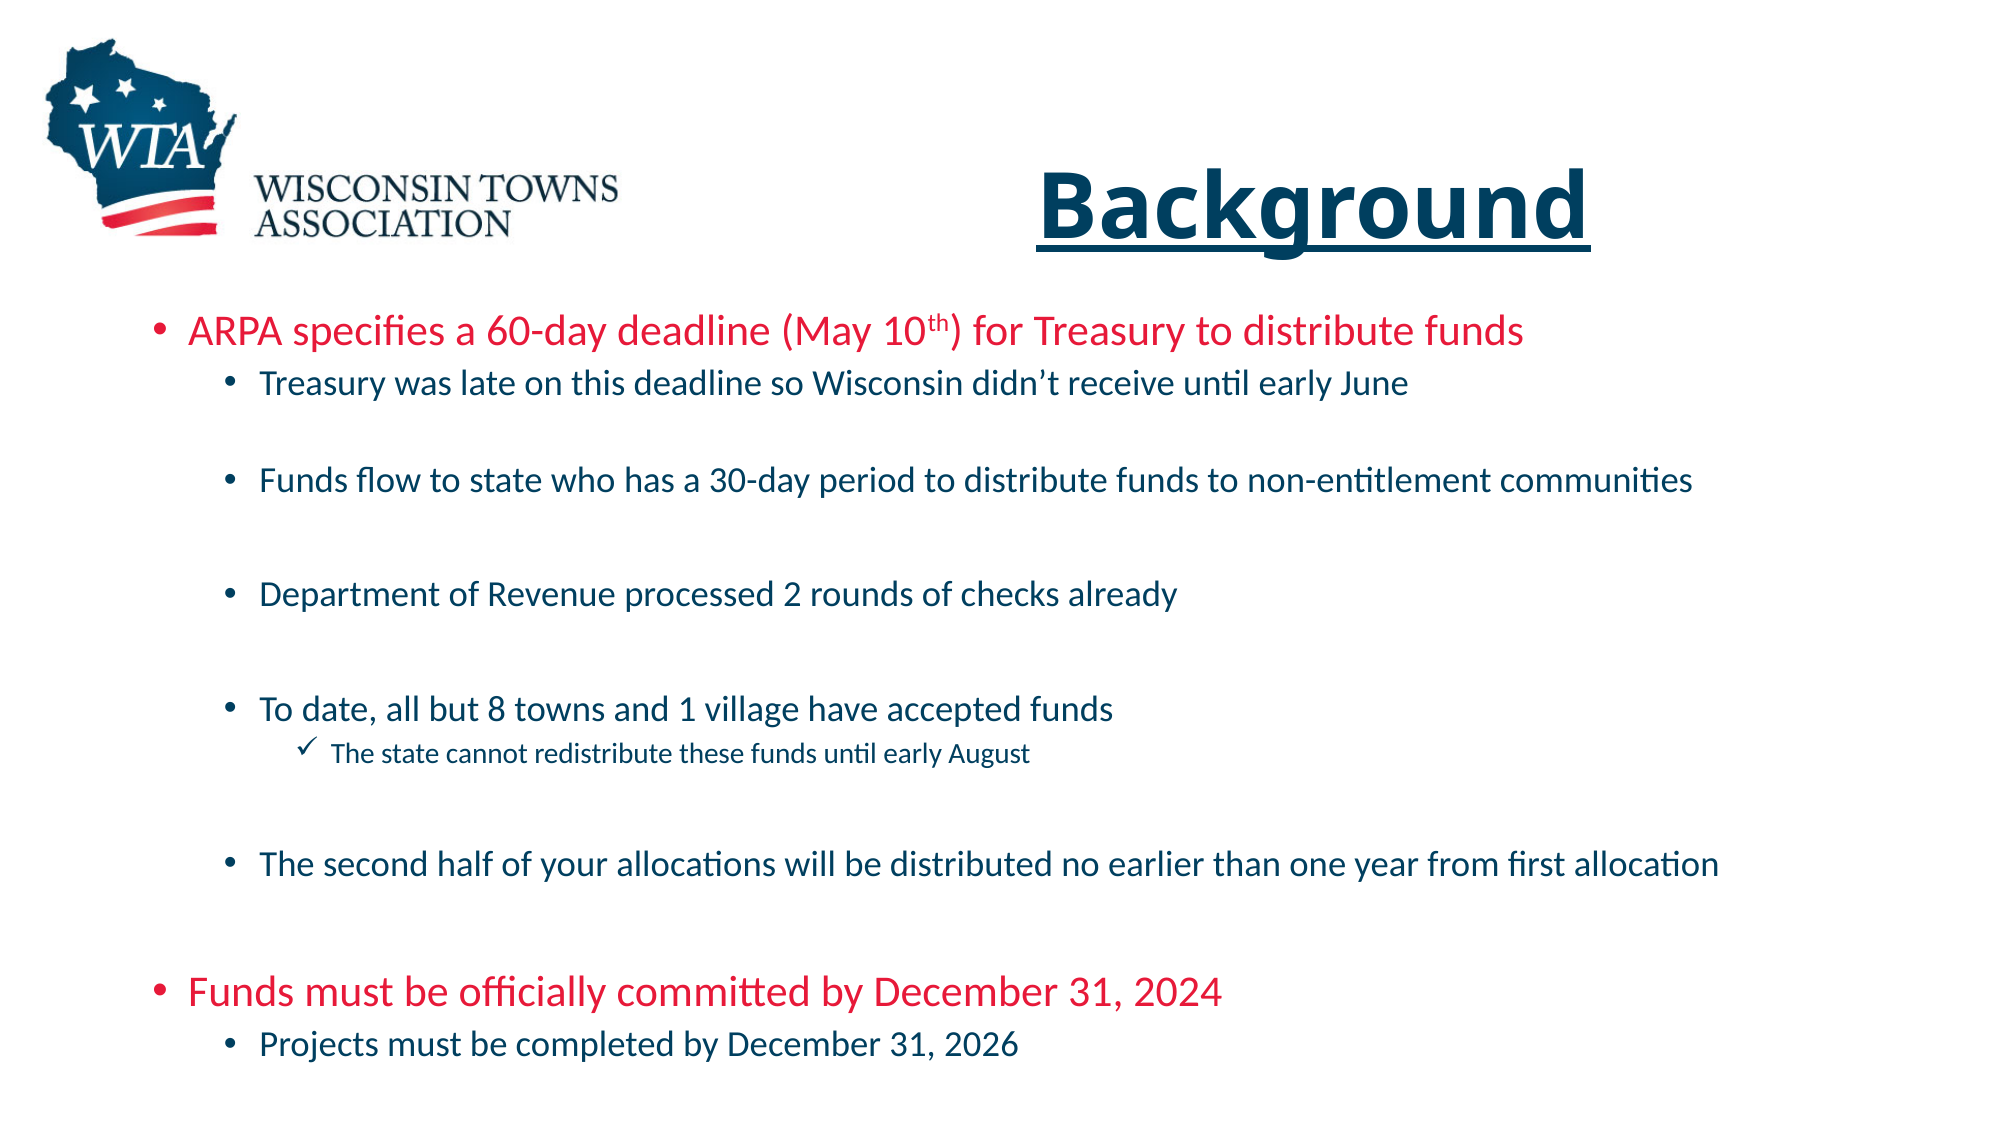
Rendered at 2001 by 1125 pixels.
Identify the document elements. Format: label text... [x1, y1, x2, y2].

list ARPA specifies a 60-day deadline (May 10th) for Treasury to distribute funds Treasury was late on this deadline so Wisconsin didn’t receive until early June Funds flow to state who has a 30-day period to distribute funds to non-entitlement communities Department of Revenue processed 2 rounds of checks already To date, all but 8 towns and 1 village have accepted funds The state cannot redistribute these funds until early August The second half of your allocations will be distributed no earlier than one year from first allocation Funds must be officially committed by December 31, 2024 Projects must be completed by December 31, 2026 [137, 299, 1863, 1077]
title Background [935, 117, 1693, 299]
picture [1, 30, 663, 257]
